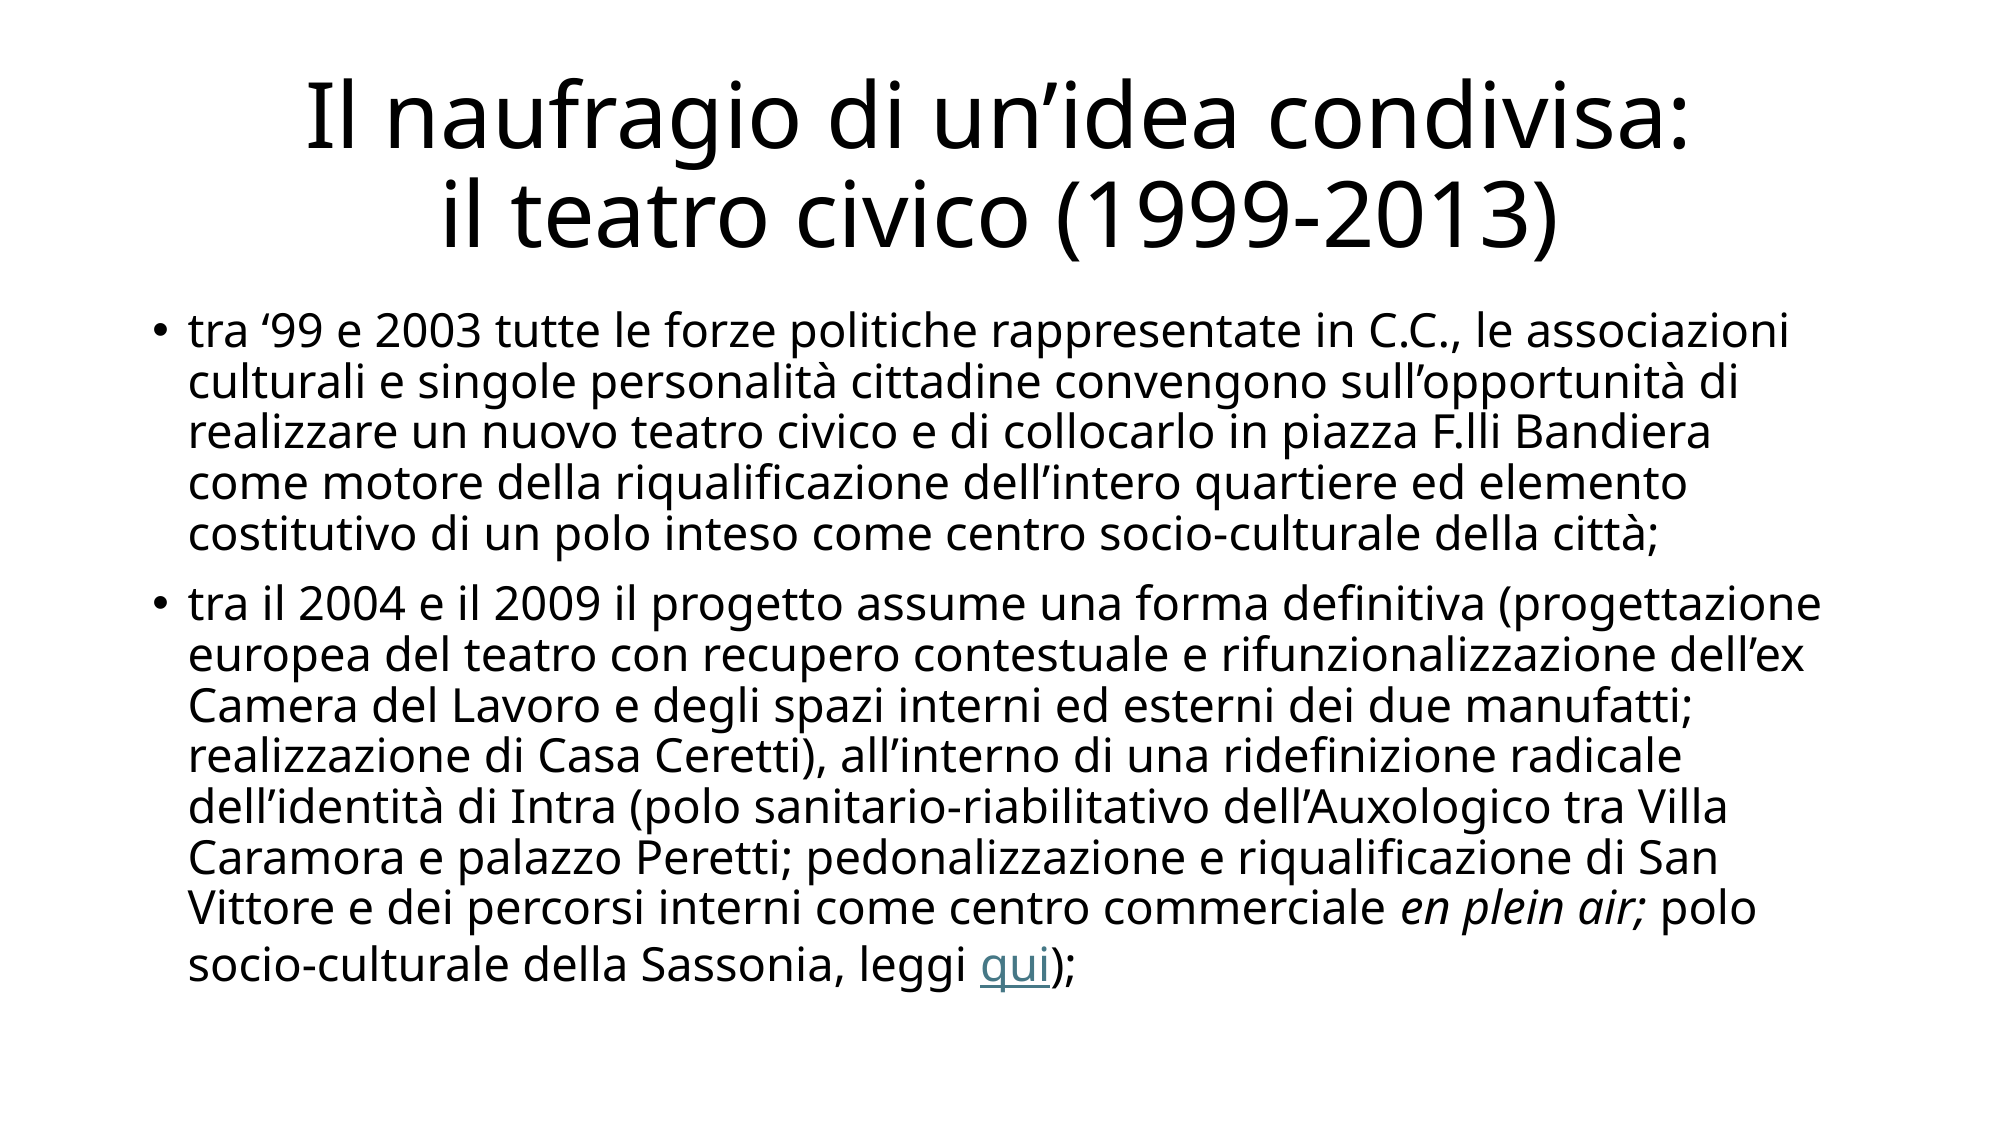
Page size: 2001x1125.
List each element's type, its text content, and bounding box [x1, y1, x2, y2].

title Il naufragio di un’idea condivisa: il teatro civico (1999-2013) [137, 59, 1863, 278]
list tra ‘99 e 2003 tutte le forze politiche rappresentate in C.C., le associazioni culturali e singole personalità cittadine convengono sull’opportunità di realizzare un nuovo teatro civico e di collocarlo in piazza F.lli Bandiera come motore della riqualificazione dell’intero quartiere ed elemento costitutivo di un polo inteso come centro socio-culturale della città; tra il 2004 e il 2009 il progetto assume una forma definitiva (progettazione europea del teatro con recupero contestuale e rifunzionalizzazione dell’ex Camera del Lavoro e degli spazi interni ed esterni dei due manufatti; realizzazione di Casa Ceretti), all’interno di una ridefinizione radicale dell’identità di Intra (polo sanitario-riabilitativo dell’Auxologico tra Villa Caramora e palazzo Peretti; pedonalizzazione e riqualificazione di San Vittore e dei percorsi interni come centro commerciale en plein air; polo socio-culturale della Sassonia, leggi qui); [137, 299, 1863, 1014]
